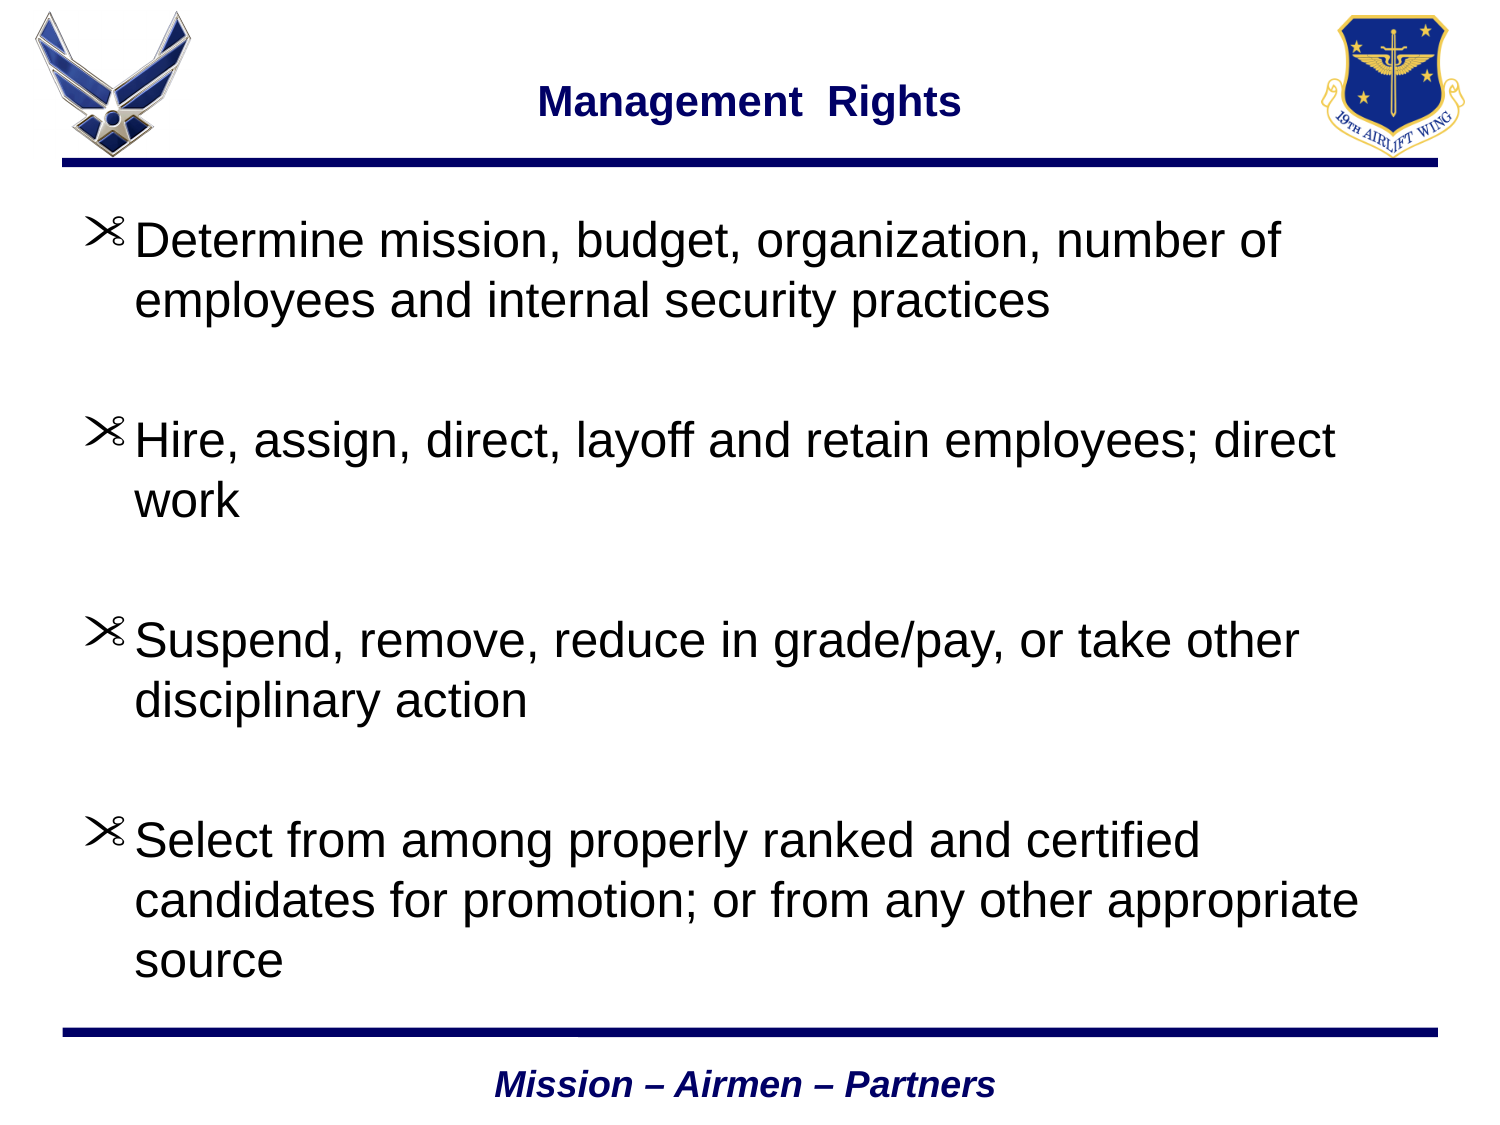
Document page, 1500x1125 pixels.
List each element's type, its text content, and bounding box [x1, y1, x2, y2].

title Management Rights [112, 49, 1388, 169]
picture [33, 10, 192, 159]
list Determine mission, budget, organization, number of employees and internal security practices Hire, assign, direct, layoff and retain employees; direct work Suspend, remove, reduce in grade/pay, or take other disciplinary action Select from among properly ranked and certified candidates for promotion; or from any other appropriate source [68, 199, 1441, 1051]
picture [1321, 15, 1465, 159]
